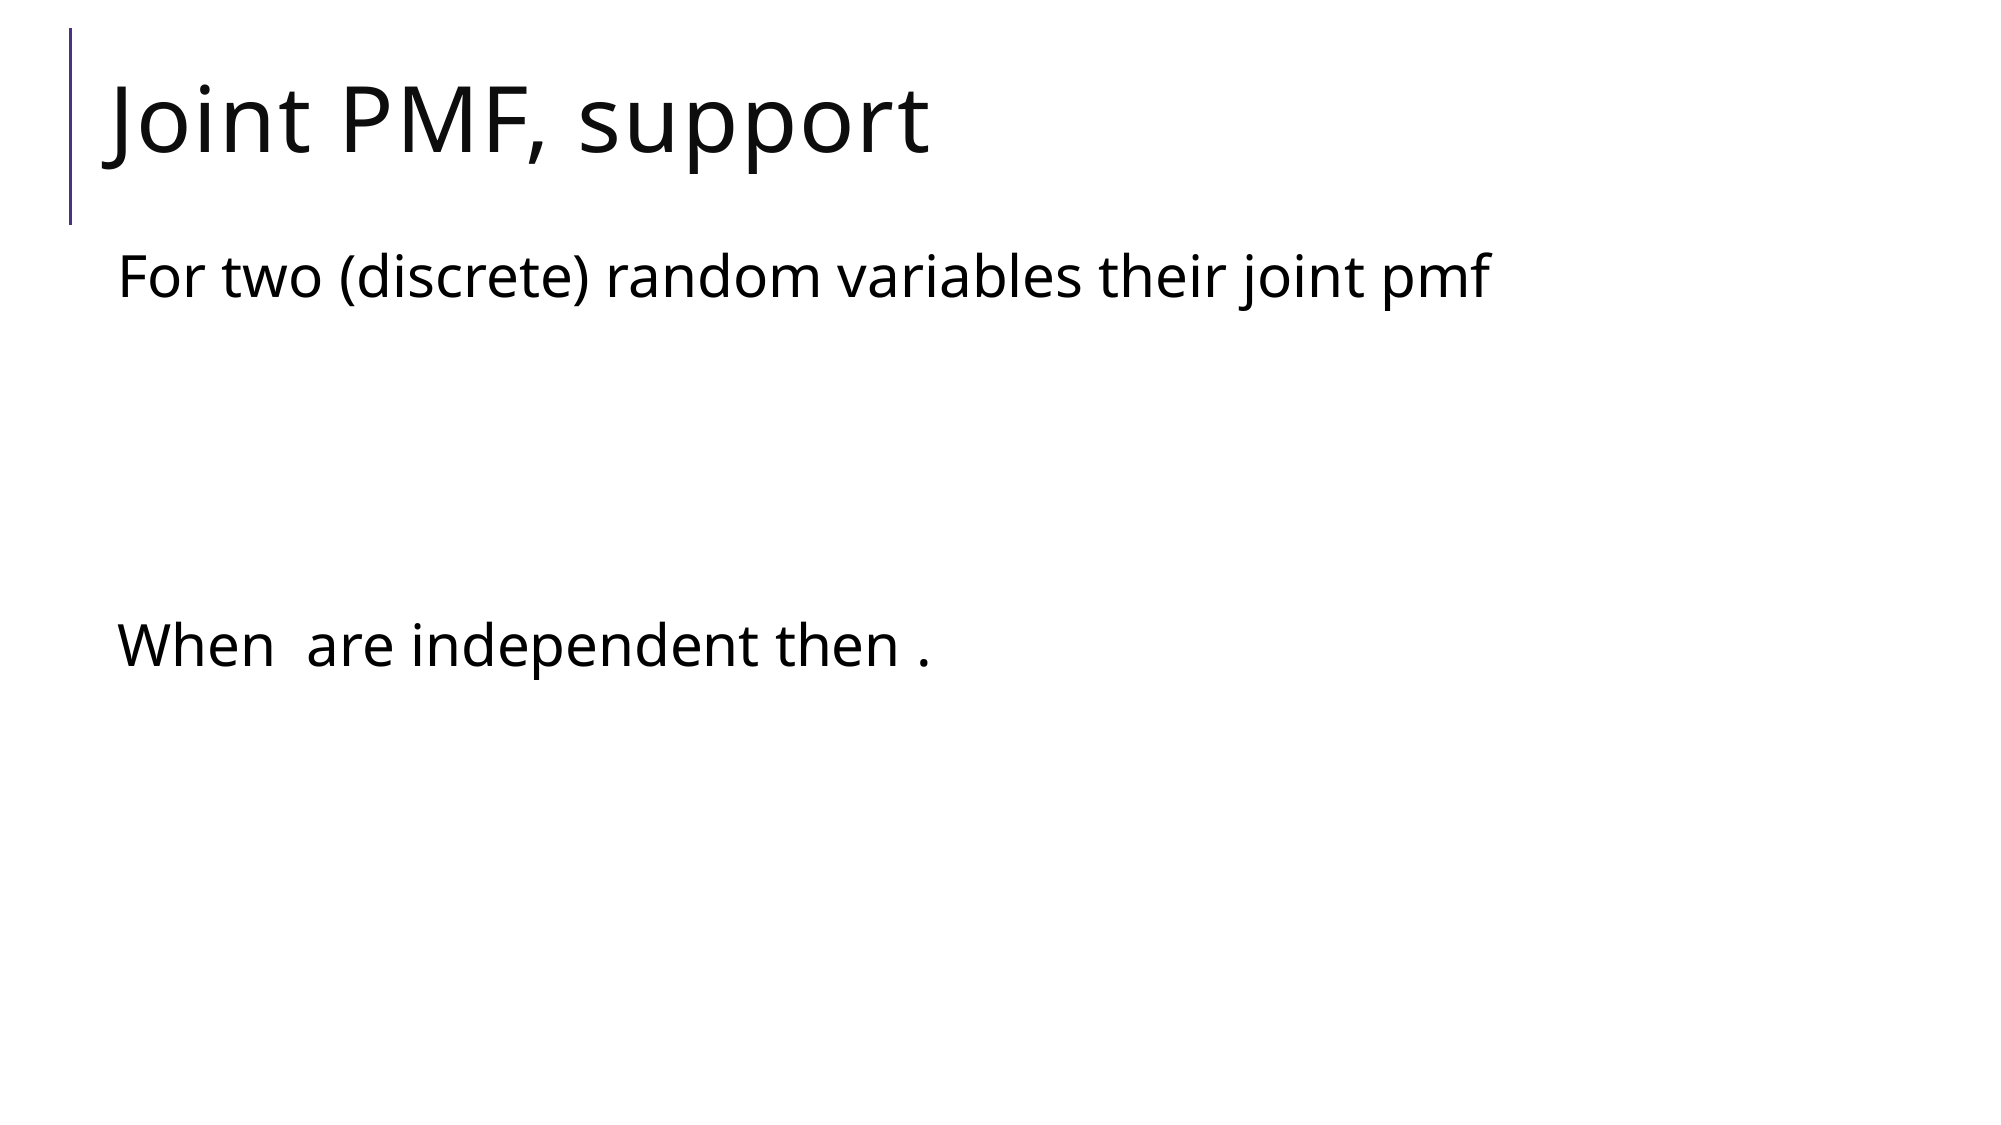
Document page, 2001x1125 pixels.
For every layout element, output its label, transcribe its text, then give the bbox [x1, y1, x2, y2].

title Joint PMF, support [94, 43, 1930, 210]
